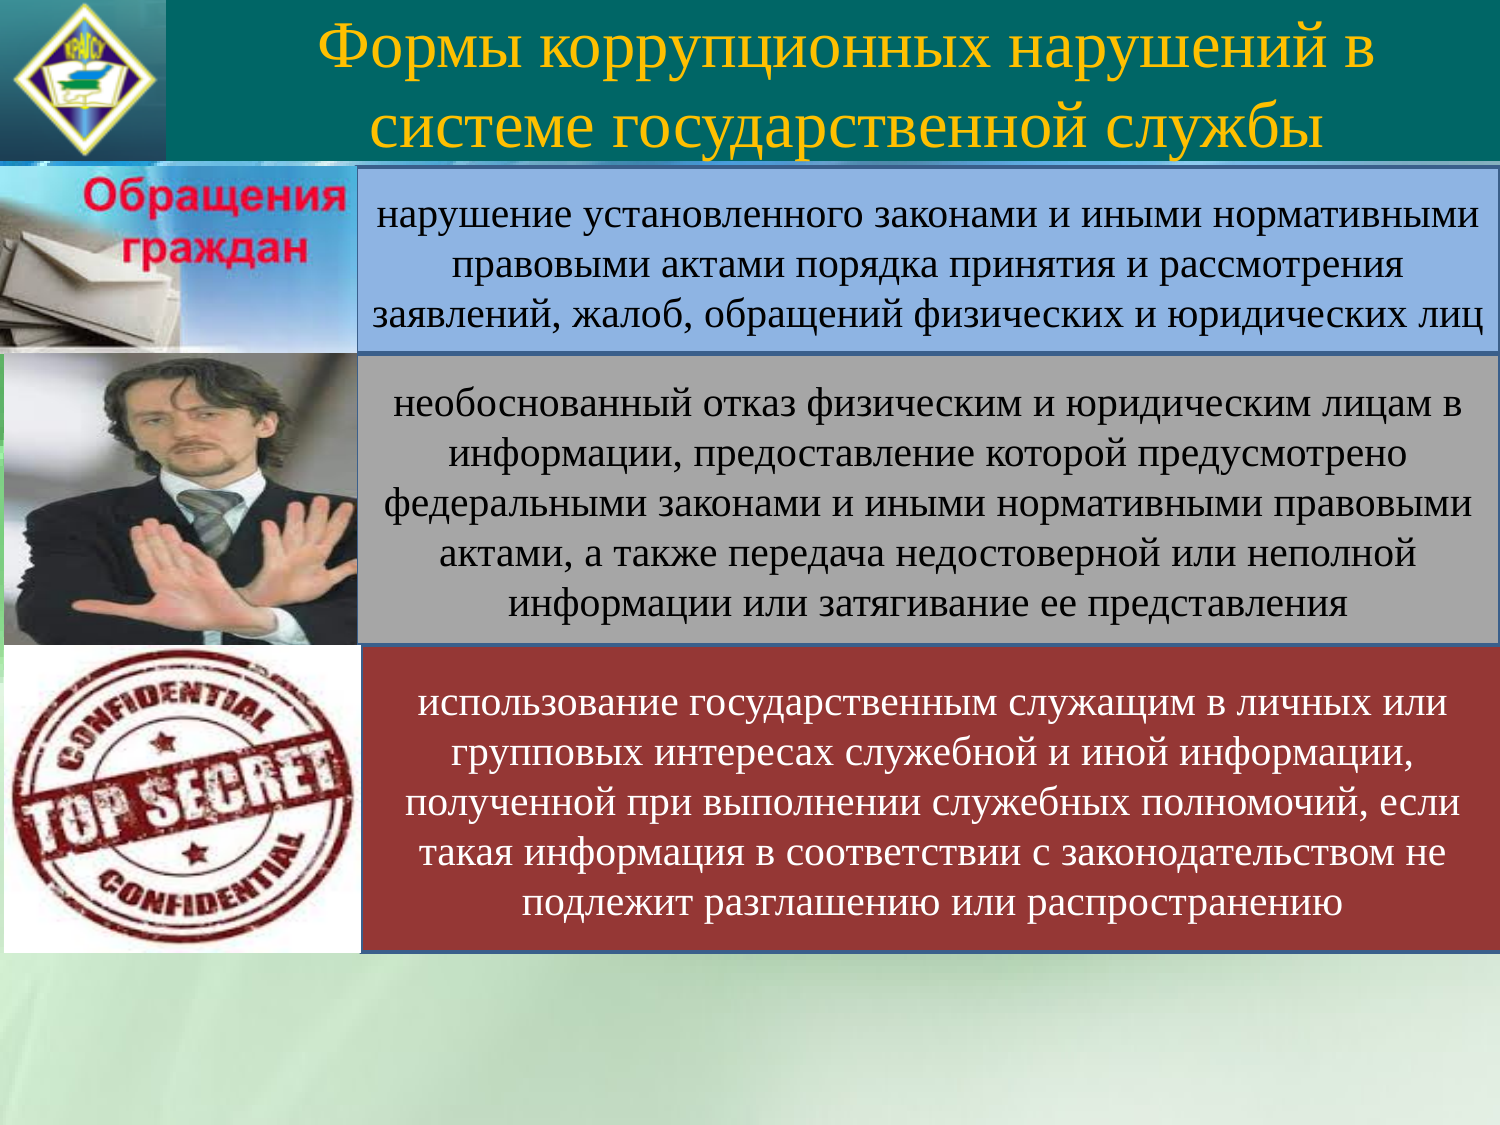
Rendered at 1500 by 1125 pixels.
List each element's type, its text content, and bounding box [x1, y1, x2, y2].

text_box использование государственным служащим в личных или групповых интересах служебной и иной информации, полученной при выполнении служебных полномочий, если такая информация в соответствии с законодательством не подлежит разглашению или распространению [361, 643, 1500, 954]
picture [0, 0, 1500, 1125]
text_box необоснованный отказ физическим и юридическим лицам в информации, предоставление которой предусмотрено федеральными законами и иными нормативными правовыми актами, а также передача недостоверной или неполной информации или затягивание ее представления [360, 356, 1500, 643]
text_box нарушение установленного законами и иными нормативными правовыми актами порядка принятия и рассмотрения заявлений, жалоб, обращений физических и юридических лиц [357, 165, 1500, 356]
title Формы коррупционных нарушений в системе государственной службы [166, 0, 1500, 161]
